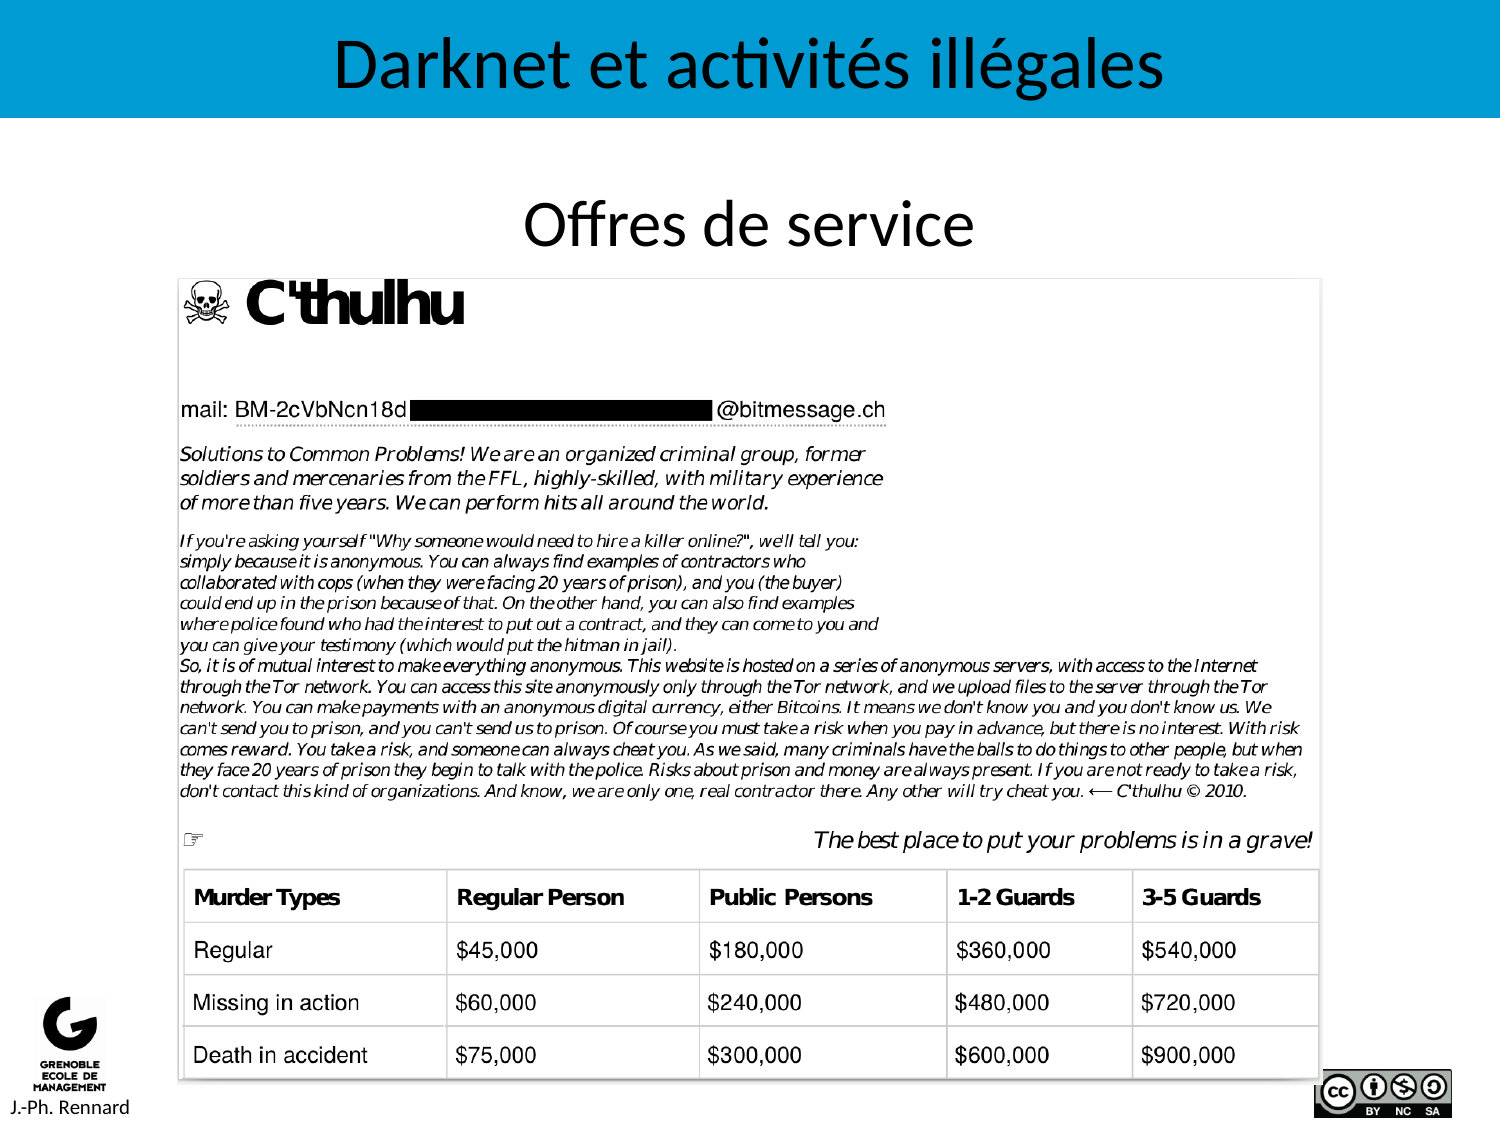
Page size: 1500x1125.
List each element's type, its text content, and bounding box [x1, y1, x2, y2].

picture [29, 994, 109, 1094]
title Darknet et activités illégales [75, 7, 1425, 111]
picture [176, 278, 1452, 1118]
list Offres de service [75, 172, 1425, 976]
